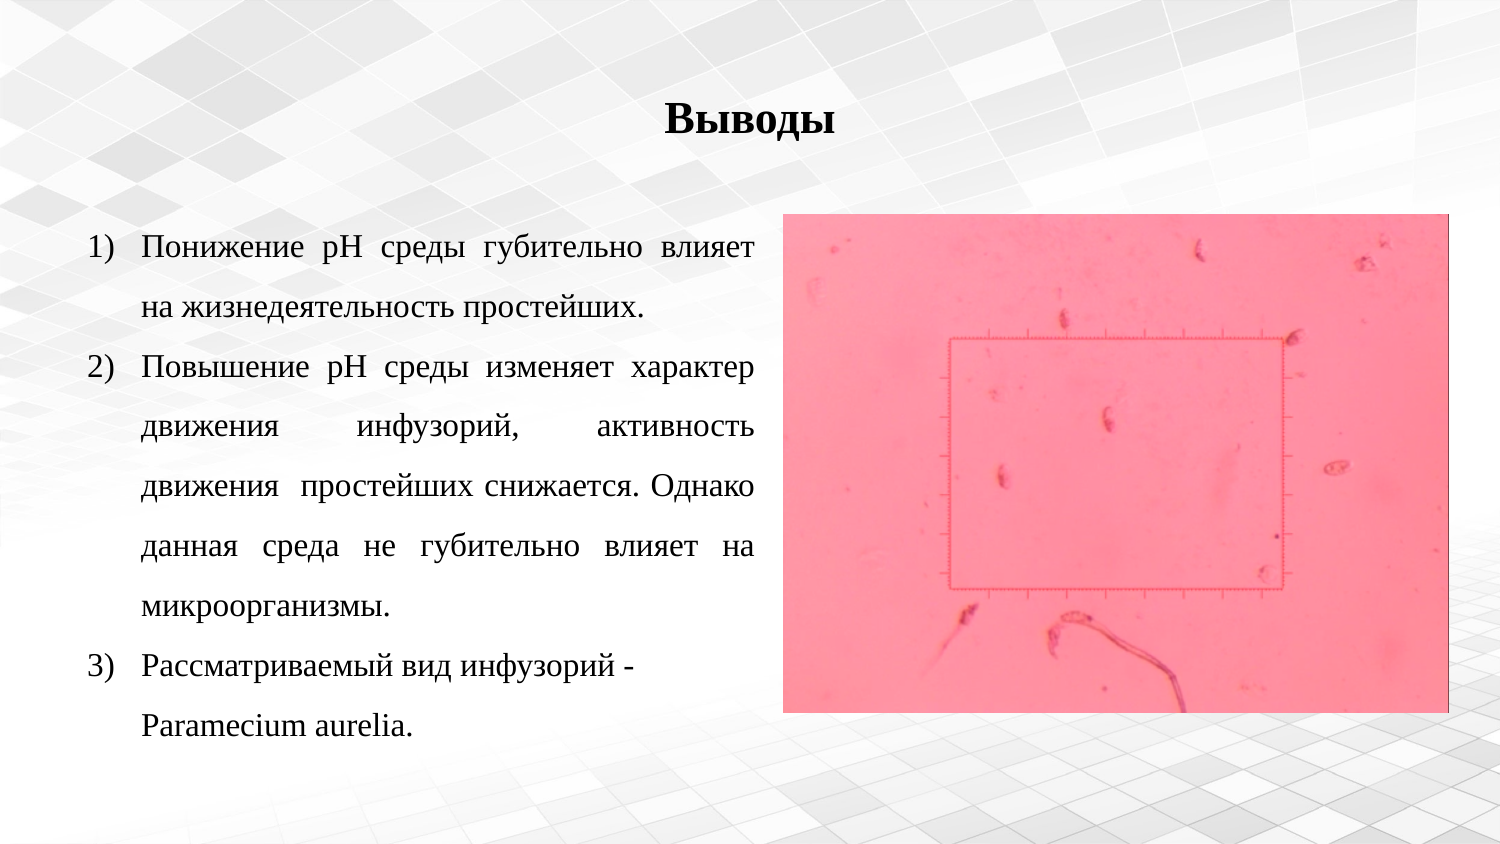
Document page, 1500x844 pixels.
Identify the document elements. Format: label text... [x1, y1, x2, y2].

list Понижение pH среды губительно влияет на жизнедеятельность простейших. Повышение pH среды изменяет характер движения инфузорий, активность движения простейших снижается. Однако данная среда не губительно влияет на микроорганизмы. Рассматриваемый вид инфузорий - Paramecium aurelia. [51, 189, 771, 811]
title Выводы [51, 72, 1449, 167]
picture [0, 0, 1500, 844]
